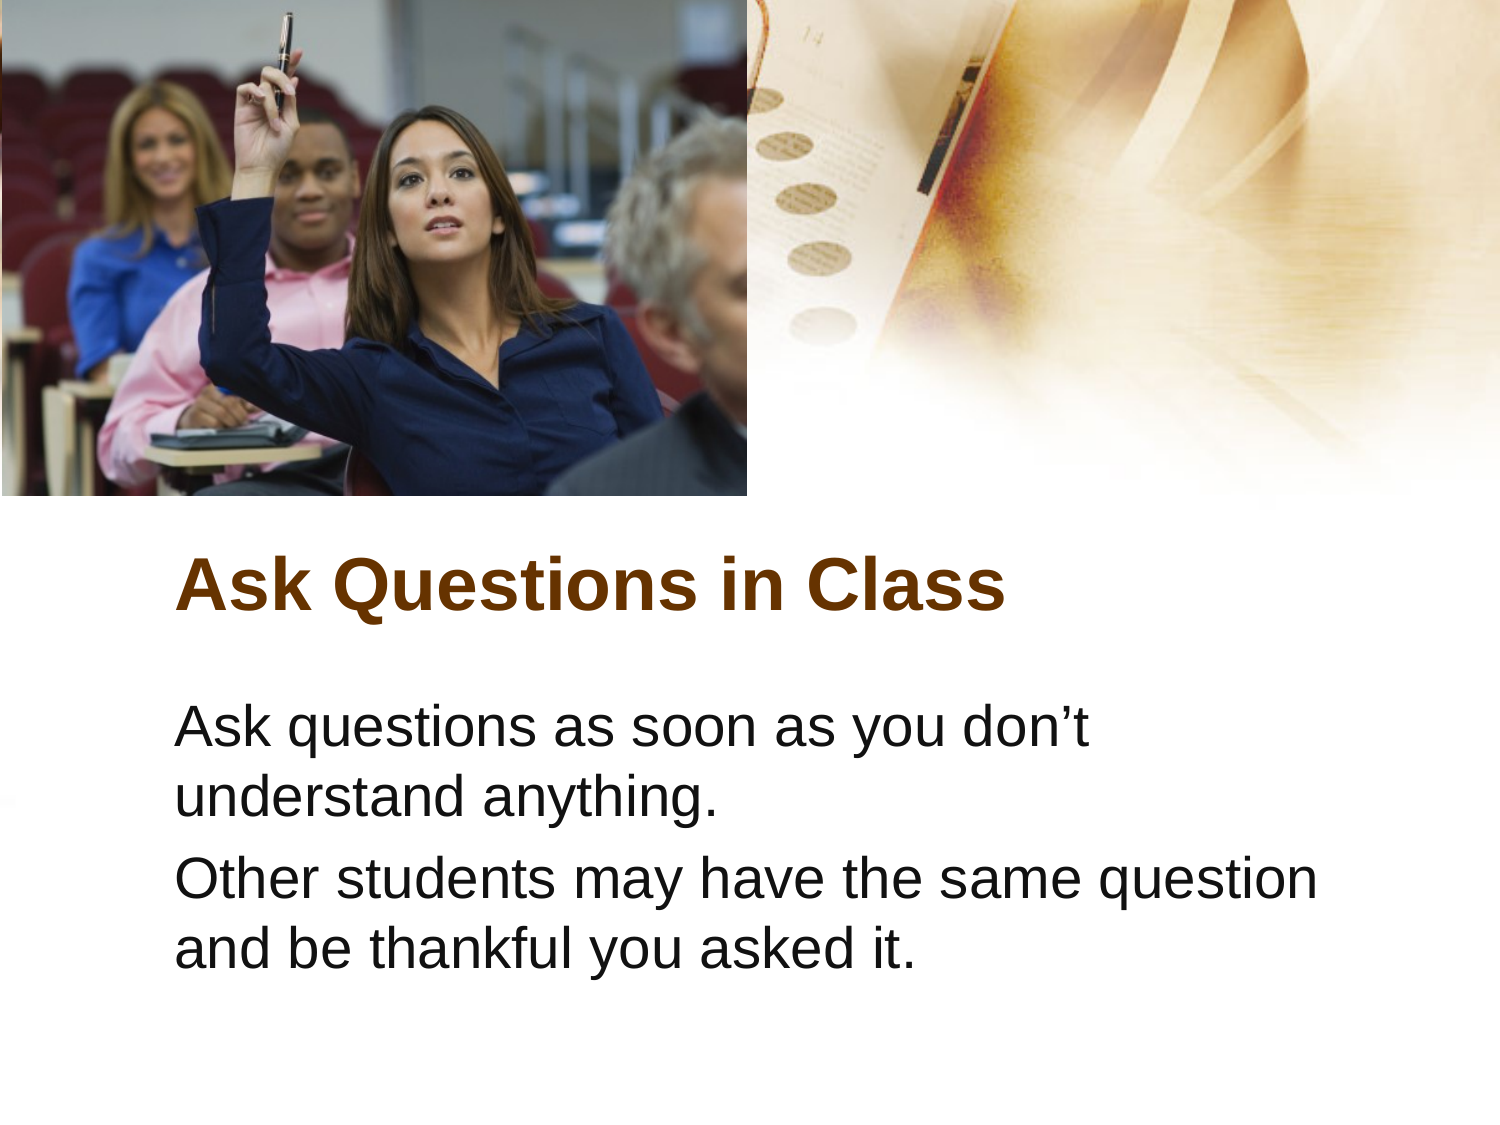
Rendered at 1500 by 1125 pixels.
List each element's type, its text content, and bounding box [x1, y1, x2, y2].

title Ask Questions in Class [159, 538, 1235, 623]
list Ask questions as soon as you don’t understand anything. Other students may have the same question and be thankful you asked it. [159, 680, 1414, 1083]
picture [0, 0, 1500, 1125]
